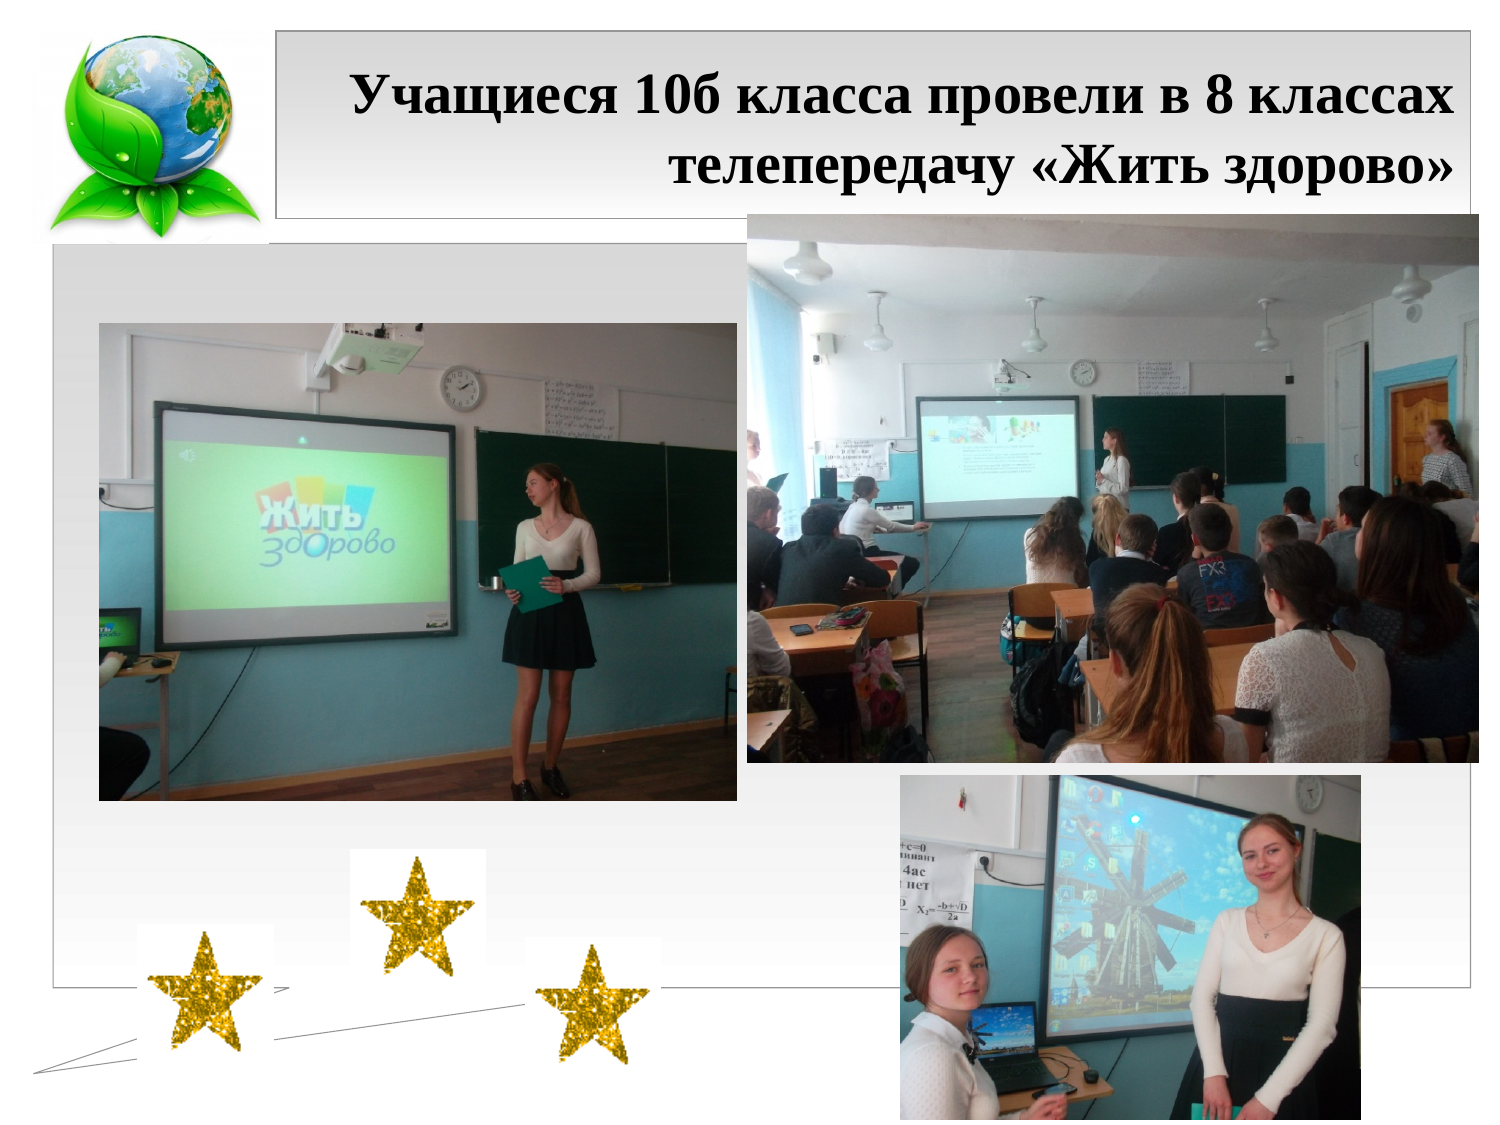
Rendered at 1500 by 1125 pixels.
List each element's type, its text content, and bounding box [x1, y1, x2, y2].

picture [32, 30, 270, 244]
title Учащиеся 10б класса провели в 8 классах телепередачу «Жить здорово» [275, 30, 1471, 219]
picture [349, 849, 487, 994]
picture [137, 924, 274, 1069]
picture [900, 774, 1361, 1120]
picture [747, 213, 1479, 763]
picture [524, 937, 662, 1082]
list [99, 323, 737, 802]
